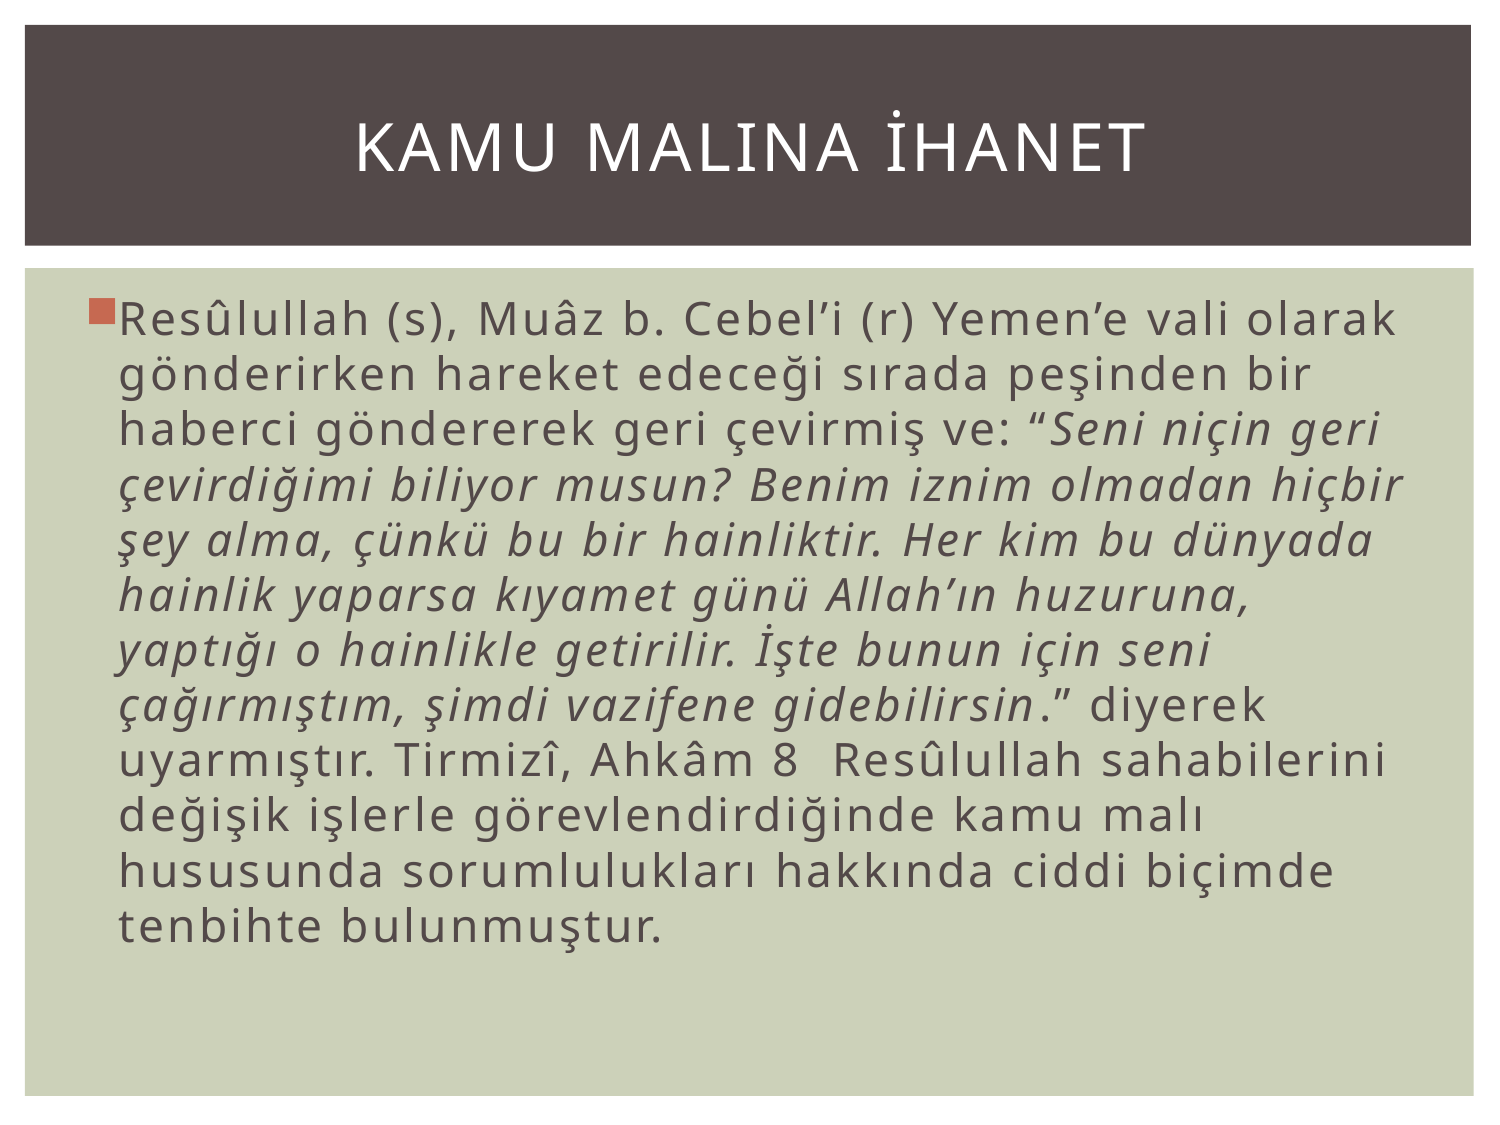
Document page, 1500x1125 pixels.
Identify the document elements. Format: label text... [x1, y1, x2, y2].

title Kamu malINA İHANET [62, 58, 1438, 232]
list Resûlullah (s), Muâz b. Cebel’i (r) Yemen’e vali olarak gönderirken hareket edeceği sırada peşinden bir haberci göndererek geri çevirmiş ve: “Seni niçin geri çevirdiğimi biliyor musun? Benim iznim olmadan hiçbir şey alma, çünkü bu bir hainliktir. Her kim bu dünyada hainlik yaparsa kıyamet günü Allah’ın huzuruna, yaptığı o hainlikle getirilir. İşte bunun için seni çağırmıştım, şimdi vazifene gidebilirsin.” diyerek uyarmıştır. Tirmizî, Ahkâm 8 Resûlullah sahabilerini değişik işlerle görevlendirdiğinde kamu malı hususunda sorumlulukları hakkında ciddi biçimde tenbihte bulunmuştur. [62, 281, 1442, 1005]
